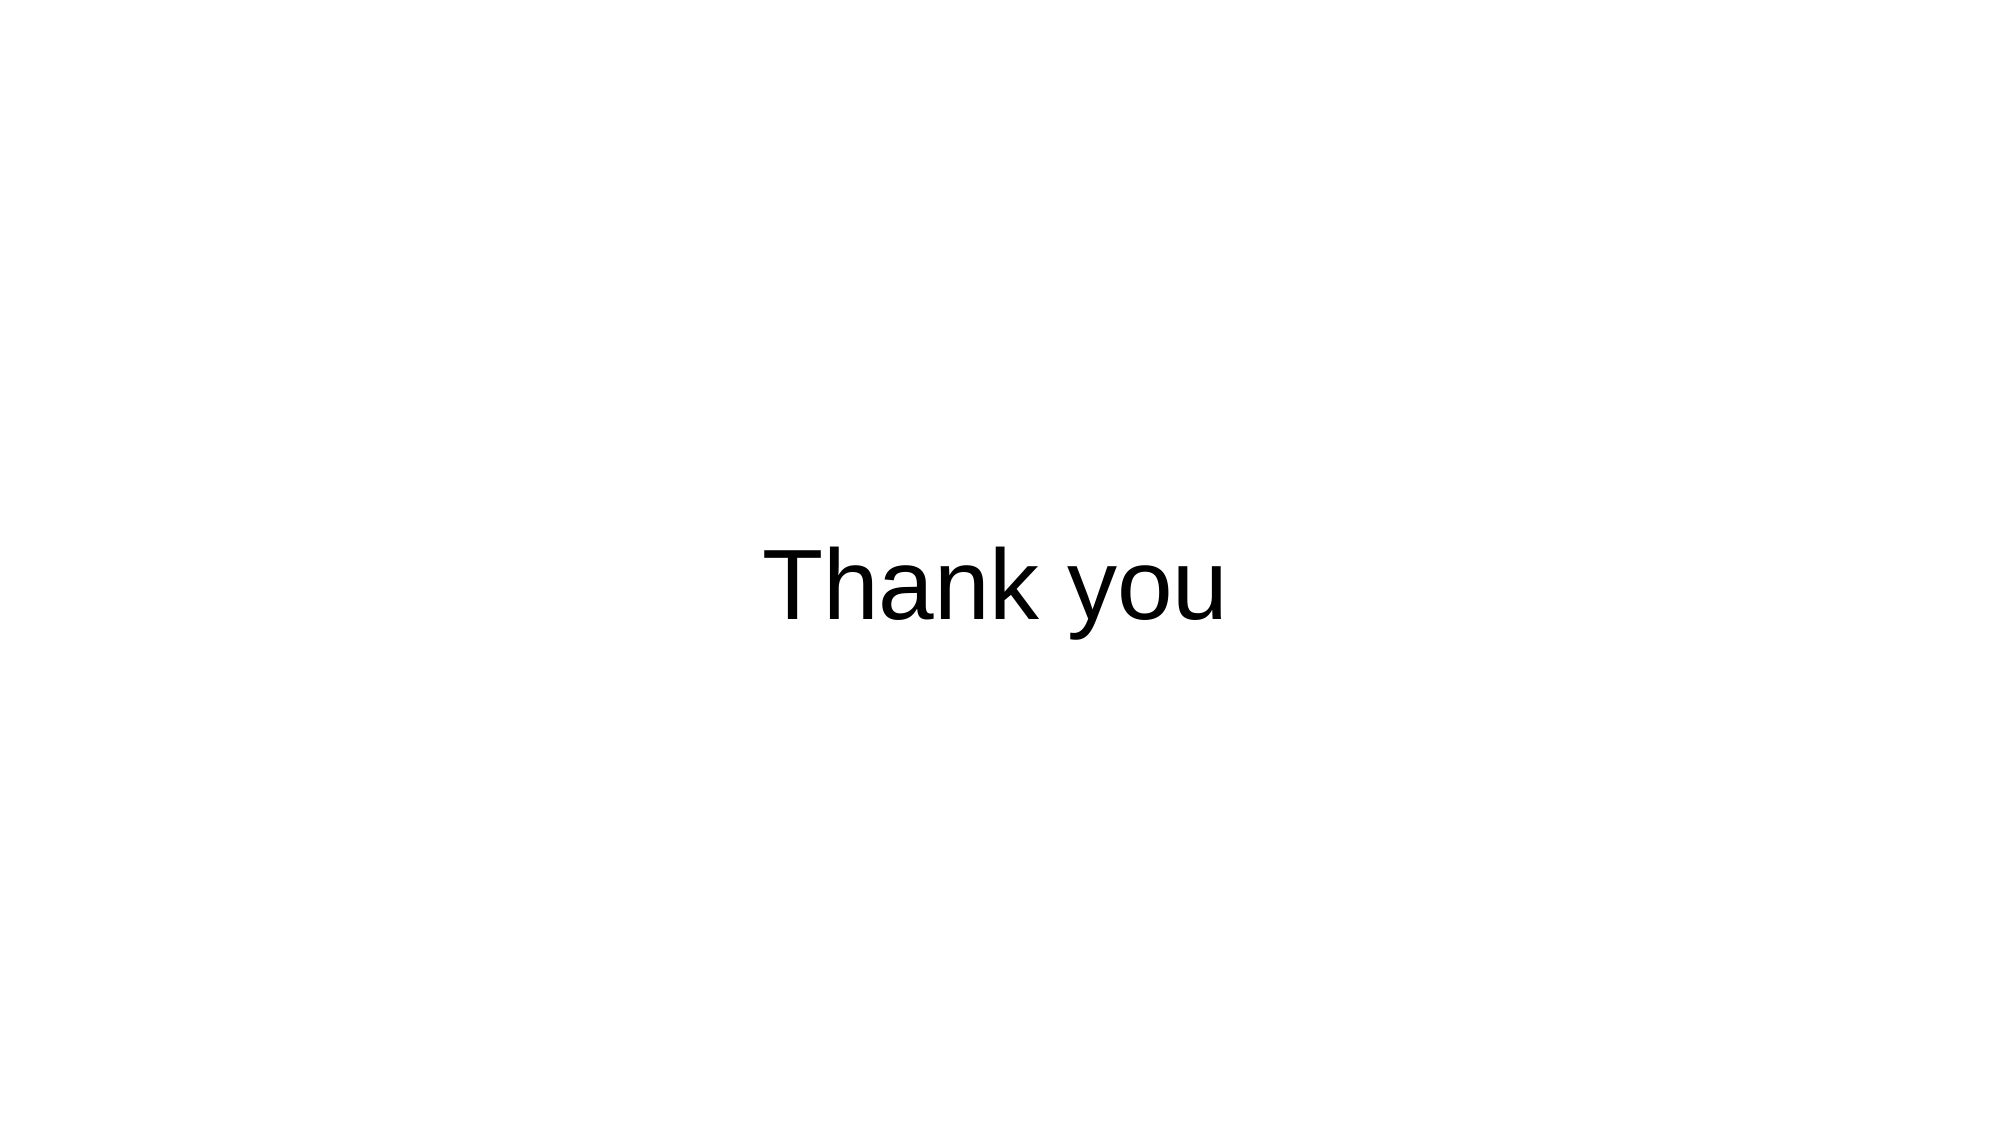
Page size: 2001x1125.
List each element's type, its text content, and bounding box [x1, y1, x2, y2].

text_box Thank you [747, 512, 1291, 648]
